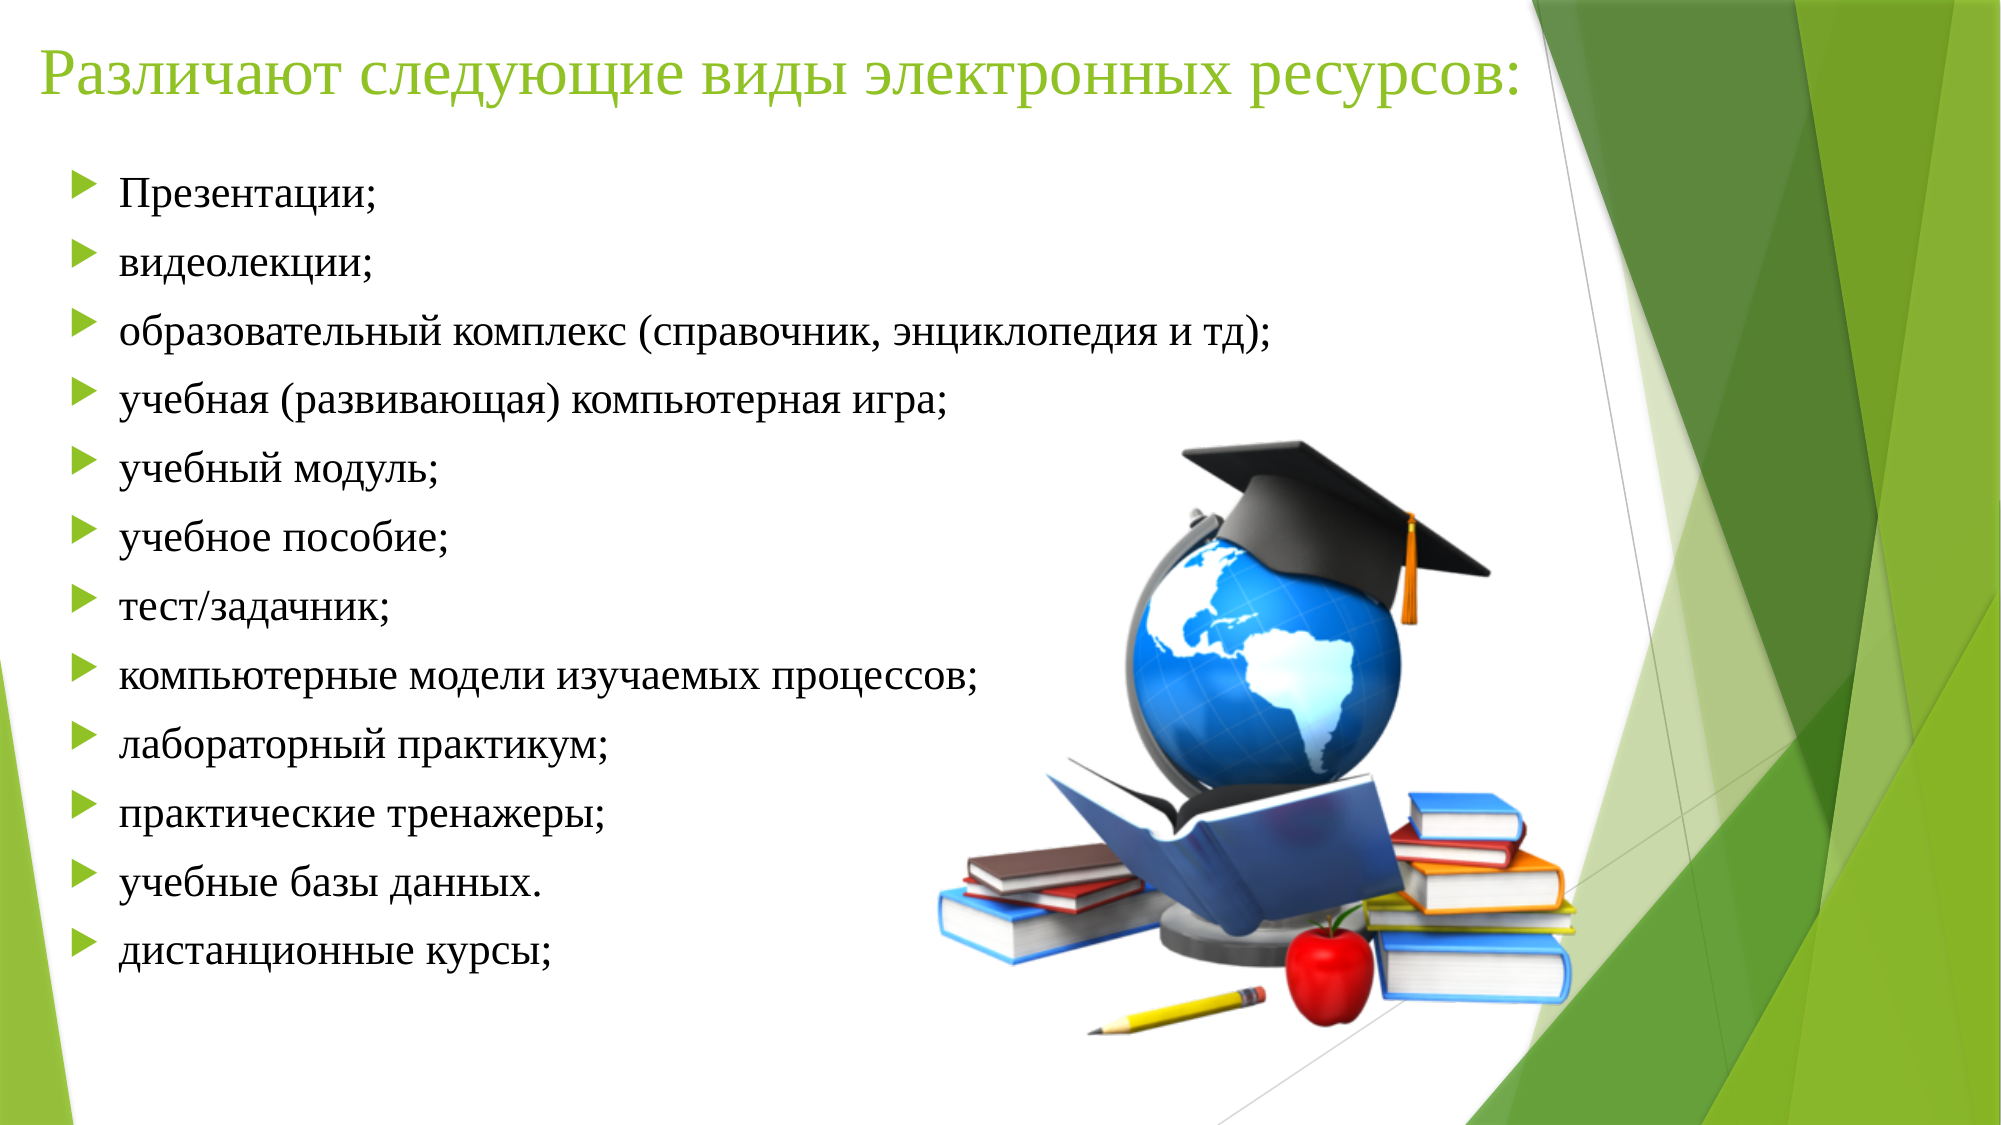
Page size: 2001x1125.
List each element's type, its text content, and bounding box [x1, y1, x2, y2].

title Различают следующие виды электронных ресурсов: [24, 20, 1643, 237]
list Презентации; видеолекции; образовательный комплекс (справочник, энциклопедия и тд); учебная (развивающая) компьютерная игра; учебный модуль; учебное пособие; тест/задачник; компьютерные модели изучаемых процессов; лабораторный практикум; практические тренажеры; учебные базы данных. дистанционные курсы; [53, 155, 1580, 985]
picture [882, 423, 1665, 1110]
